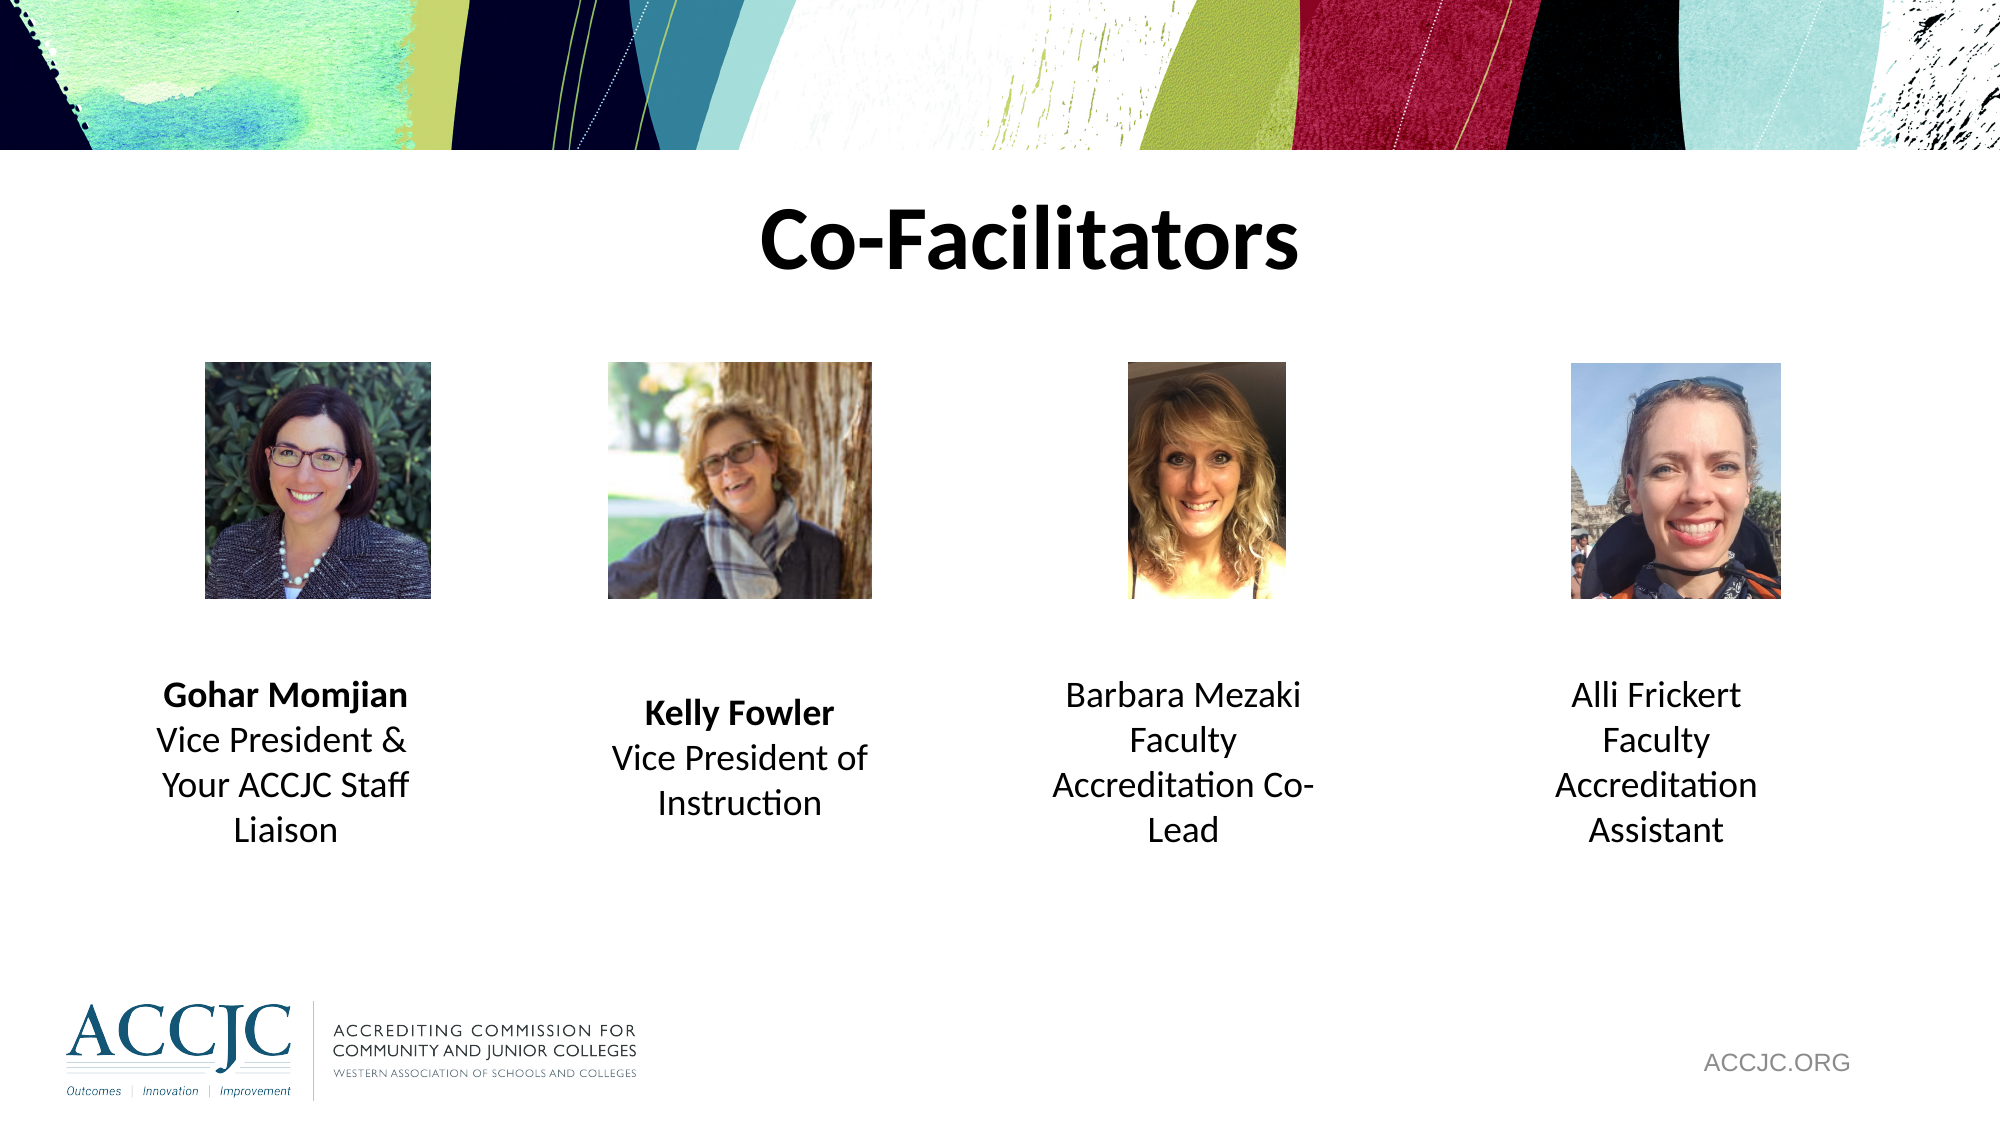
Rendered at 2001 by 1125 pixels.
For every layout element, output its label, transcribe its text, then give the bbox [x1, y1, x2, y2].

title Co-Facilitators [280, 148, 1781, 297]
picture [1571, 363, 1781, 599]
picture [608, 362, 872, 599]
text_box Gohar Momjian Vice President & Your ACCJC Staff Liaison [132, 664, 440, 855]
picture [0, 0, 2000, 150]
picture [66, 1001, 636, 1101]
picture [205, 362, 431, 599]
text_box Kelly Fowler Vice President of Instruction [567, 682, 912, 855]
text_box Alli Frickert Faculty Accreditation Assistant [1503, 664, 1810, 855]
picture [1127, 362, 1286, 599]
text_box Barbara Mezaki Faculty Accreditation Co-Lead [1030, 664, 1337, 837]
